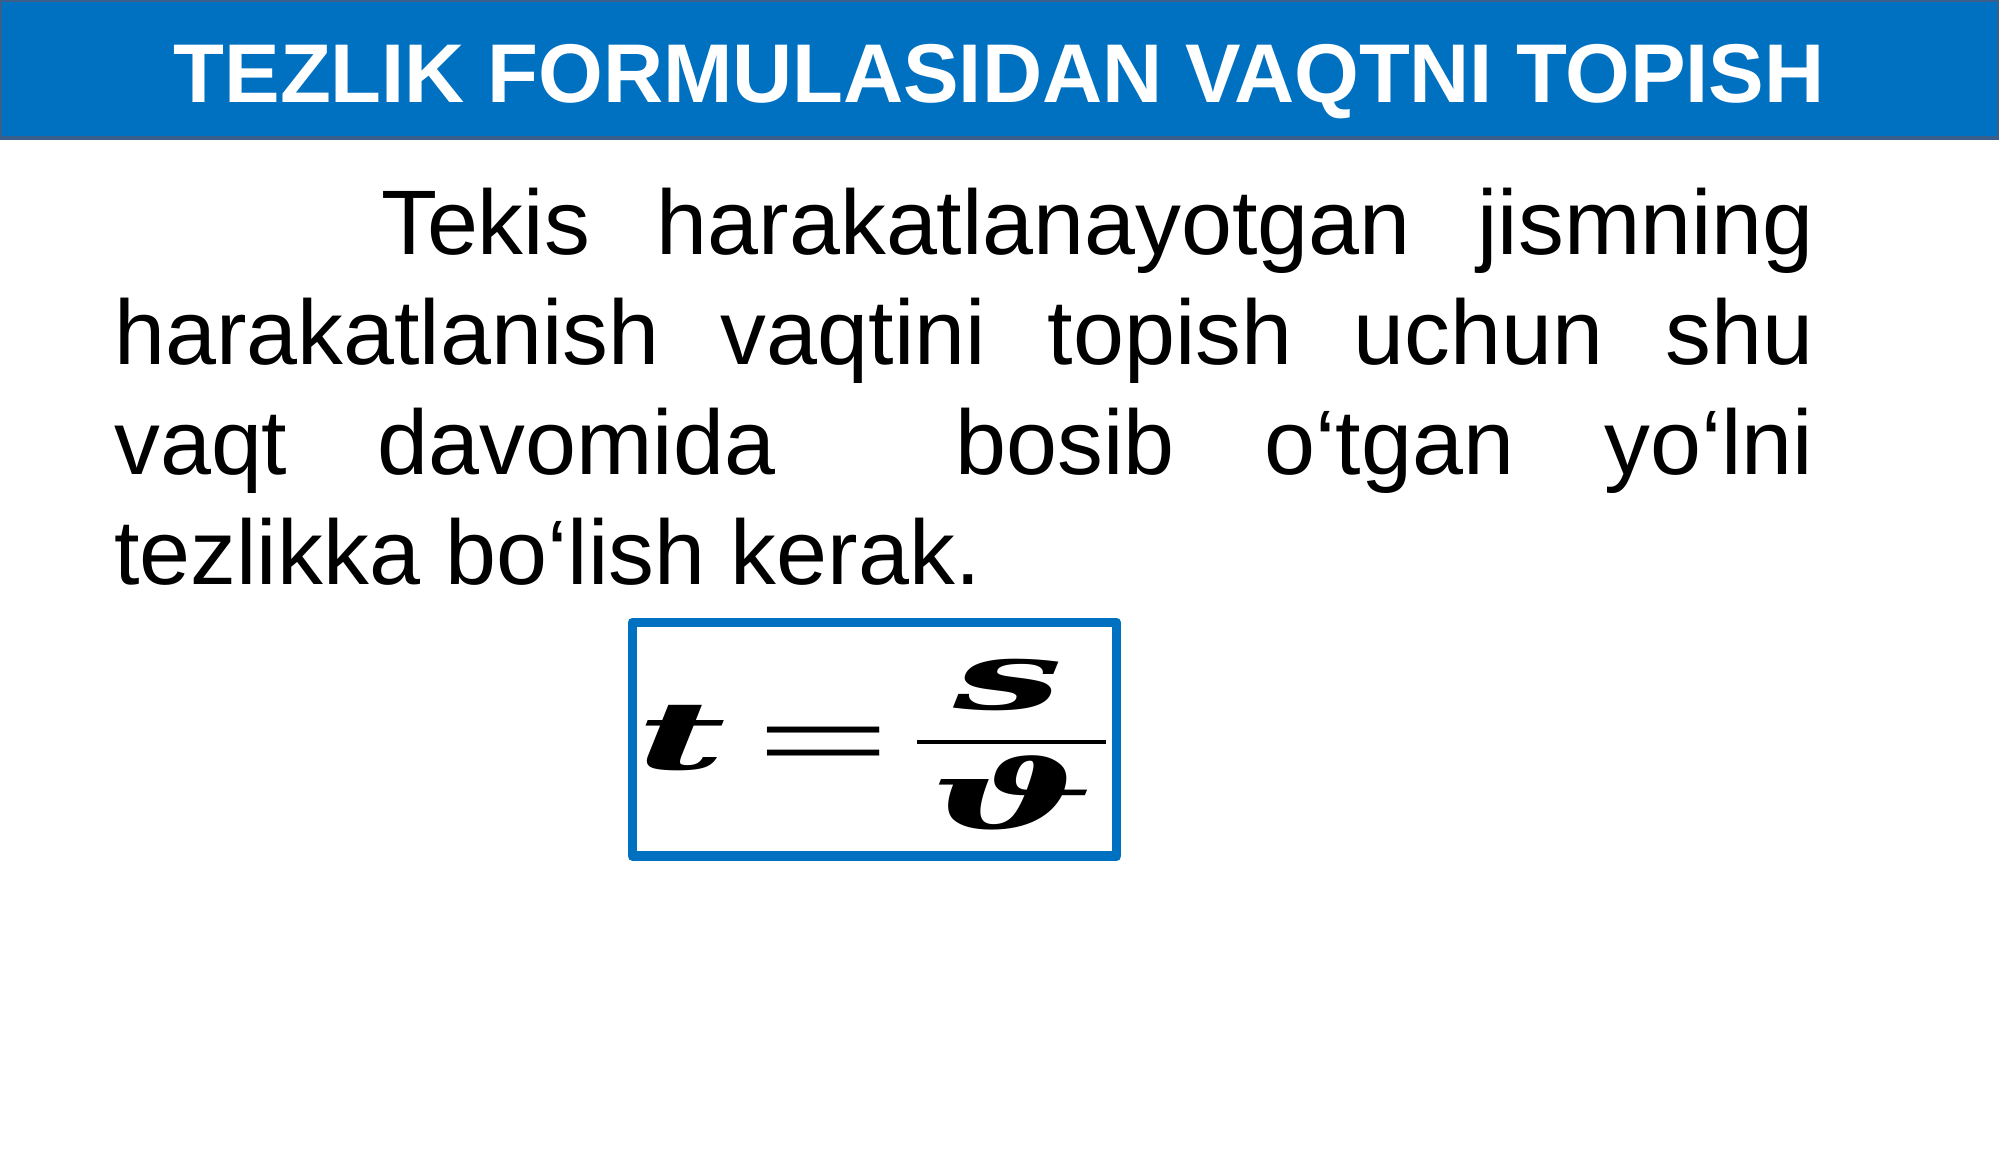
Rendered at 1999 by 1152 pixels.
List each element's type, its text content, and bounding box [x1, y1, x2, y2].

text_box Tekis harakatlanayotgan jismning harakatlanish vaqtini topish uchun shu vaqt davomida bosib o‘tgan yo‘lni tezlikka bo‘lish kerak. [99, 155, 1831, 611]
text_box TEZLIK FORMULASIDAN VAQTNI TOPISH [0, 0, 1999, 140]
